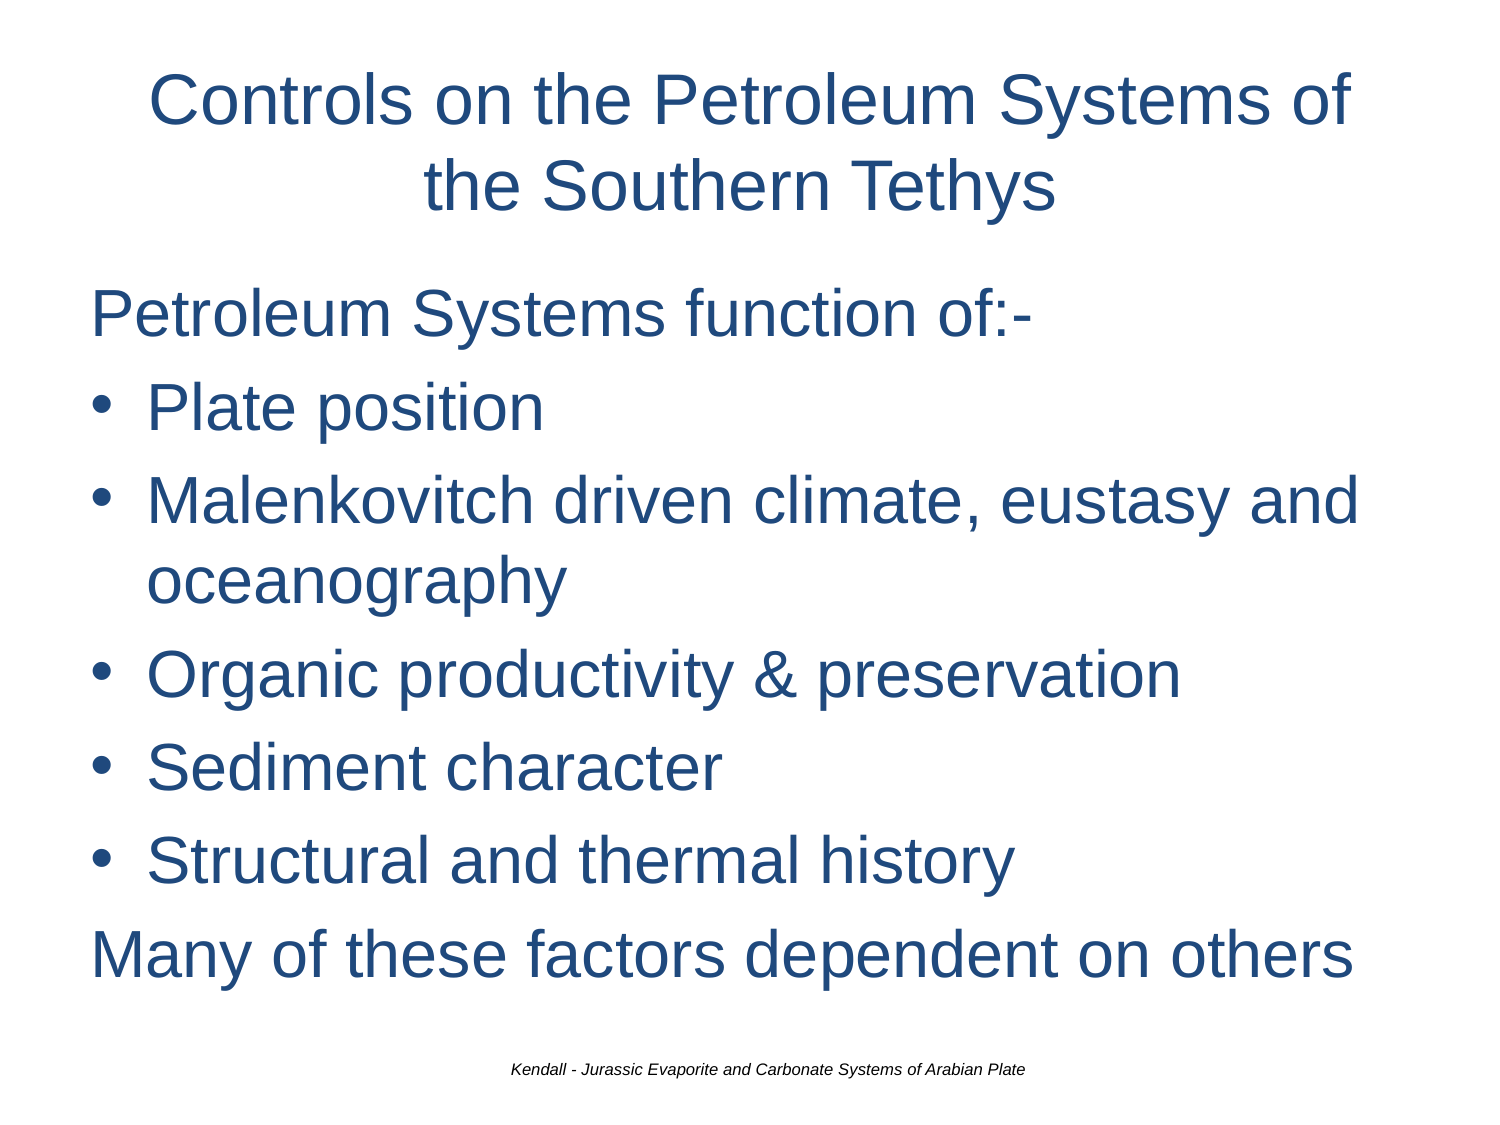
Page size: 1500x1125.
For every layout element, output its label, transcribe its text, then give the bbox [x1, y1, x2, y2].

list Petroleum Systems function of:- Plate position Malenkovitch driven climate, eustasy and oceanography Organic productivity & preservation Sediment character Structural and thermal history Many of these factors dependent on others [75, 262, 1425, 1005]
text_box Kendall - Jurassic Evaporite and Carbonate Systems of Arabian Plate [362, 1037, 1175, 1100]
title Controls on the Petroleum Systems of the Southern Tethys [75, 45, 1425, 233]
